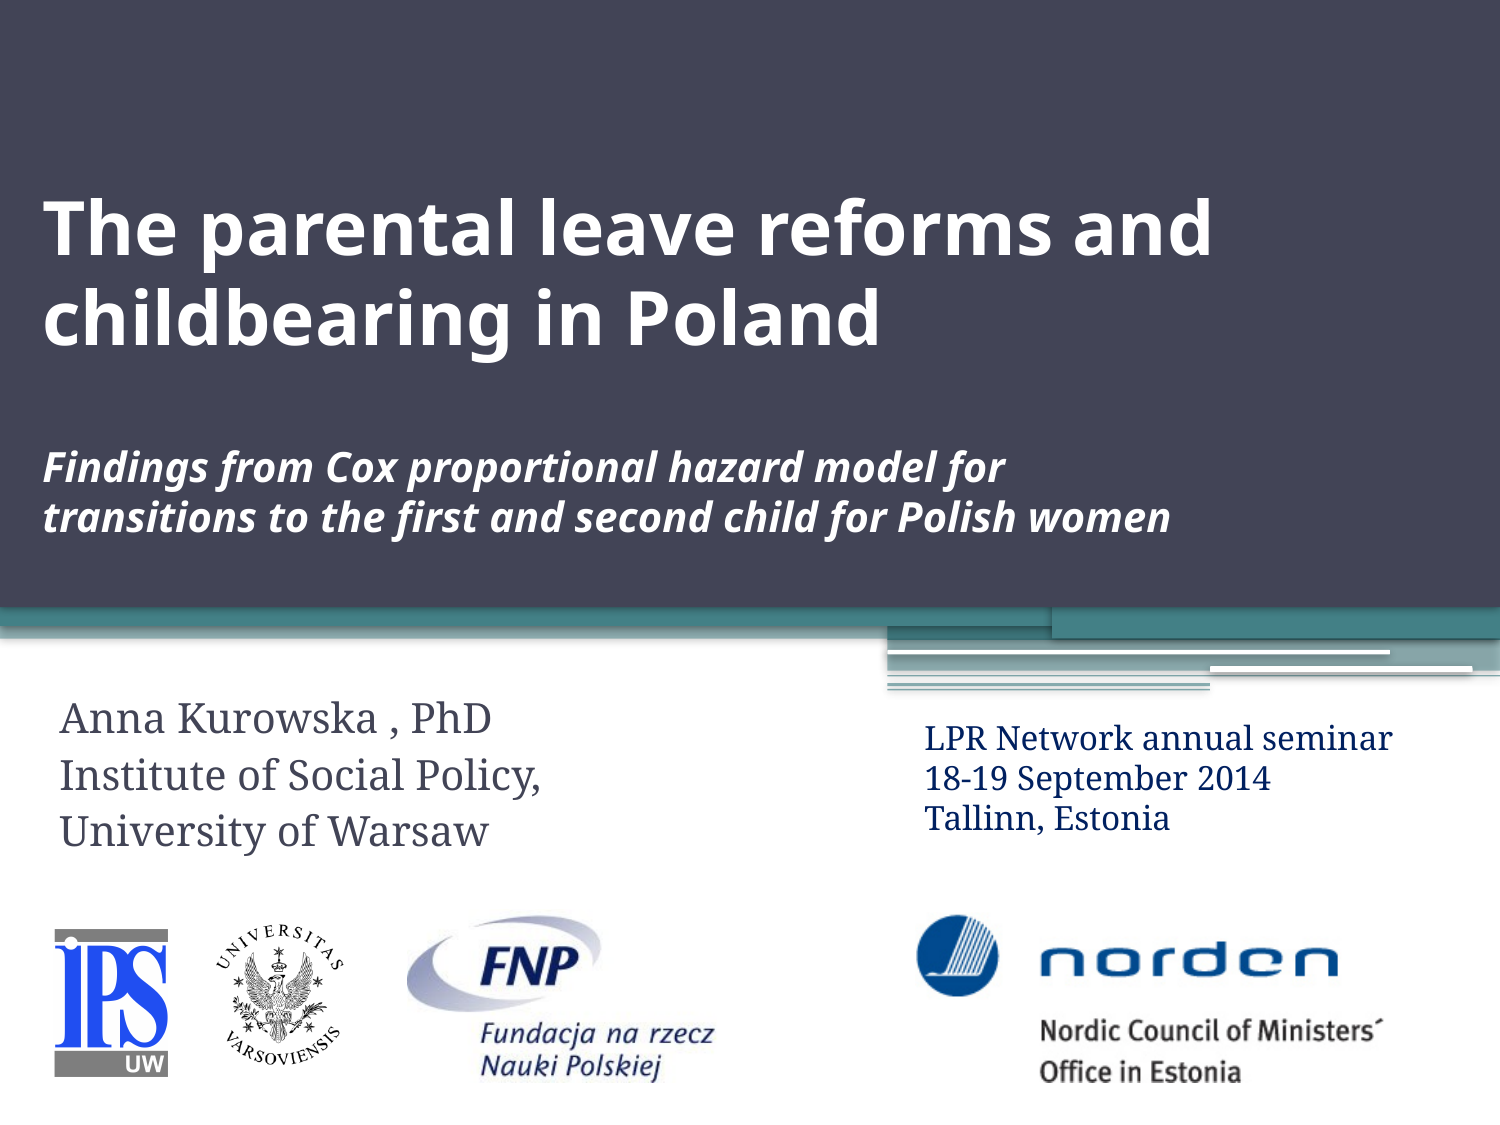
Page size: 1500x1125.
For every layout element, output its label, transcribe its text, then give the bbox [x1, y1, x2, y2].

picture [915, 912, 1385, 1084]
picture [214, 917, 345, 1072]
title The parental leave reforms and childbearing in Poland Findings from Cox proportional hazard model for transitions to the first and second child for Polish women [27, 290, 1233, 548]
text_box LPR Network annual seminar 18-19 September 2014 Tallinn, Estonia [891, 710, 1438, 845]
subtitle Anna Kurowska , PhD Institute of Social Policy, University of Warsaw [34, 684, 892, 910]
picture [407, 908, 810, 1084]
picture [52, 928, 168, 1077]
